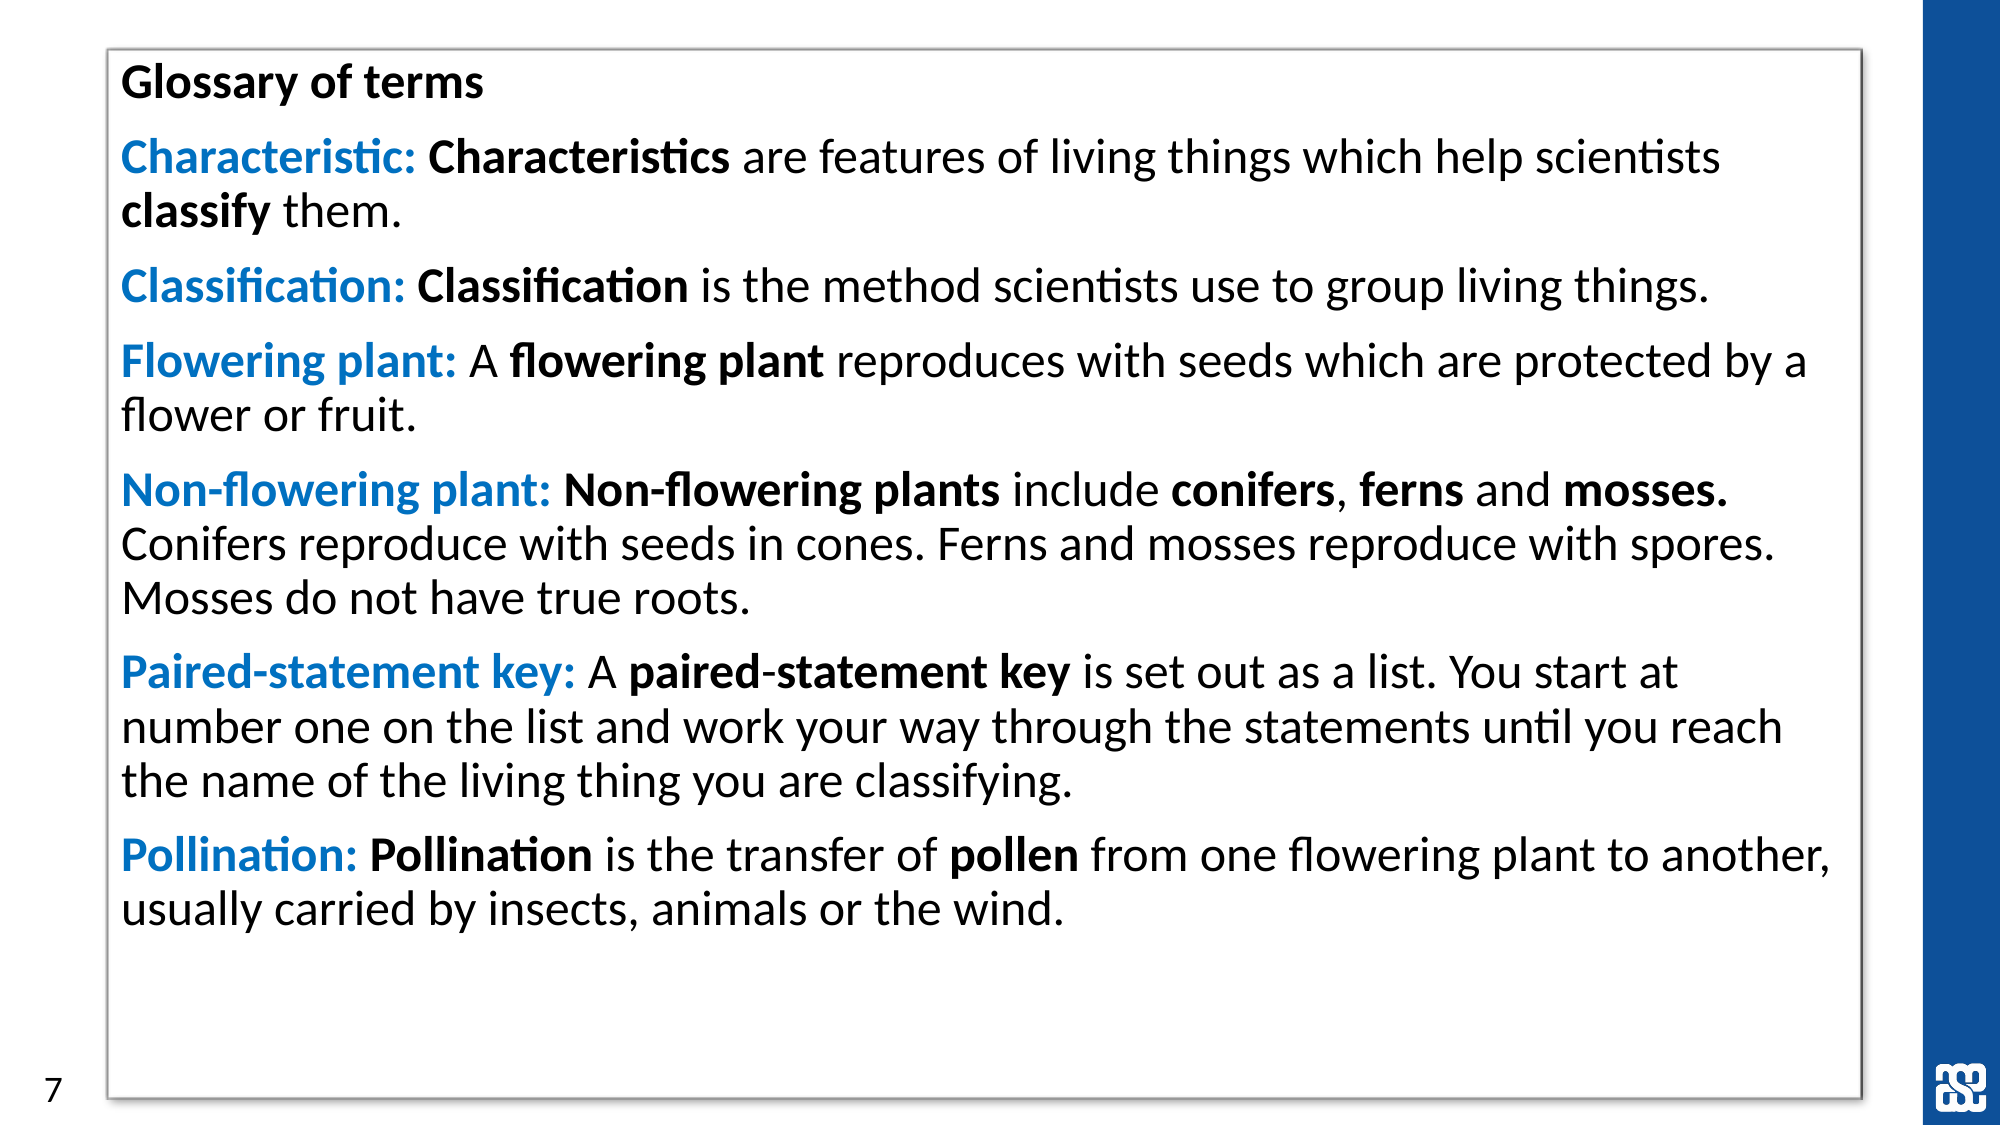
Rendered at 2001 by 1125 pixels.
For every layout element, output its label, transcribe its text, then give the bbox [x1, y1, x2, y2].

picture [1935, 1063, 1993, 1112]
text_box 7 [29, 1057, 107, 1117]
text_box Glossary of terms Characteristic: Characteristics are features of living things which help scientists classify them. Classification: Classification is the method scientists use to group living things. Flowering plant: A flowering plant reproduces with seeds which are protected by a flower or fruit. Non-flowering plant: Non-flowering plants include conifers, ferns and mosses. Conifers reproduce with seeds in cones. Ferns and mosses reproduce with spores. Mosses do not have true roots. Paired-statement key: A paired-statement key is set out as a list. You start at number one on the list and work your way through the statements until you reach the name of the living thing you are classifying. Pollination: Pollination is the transfer of pollen from one flowering plant to another, usually carried by insects, animals or the wind. [111, 53, 1859, 1096]
text_box [1922, 0, 2000, 1125]
